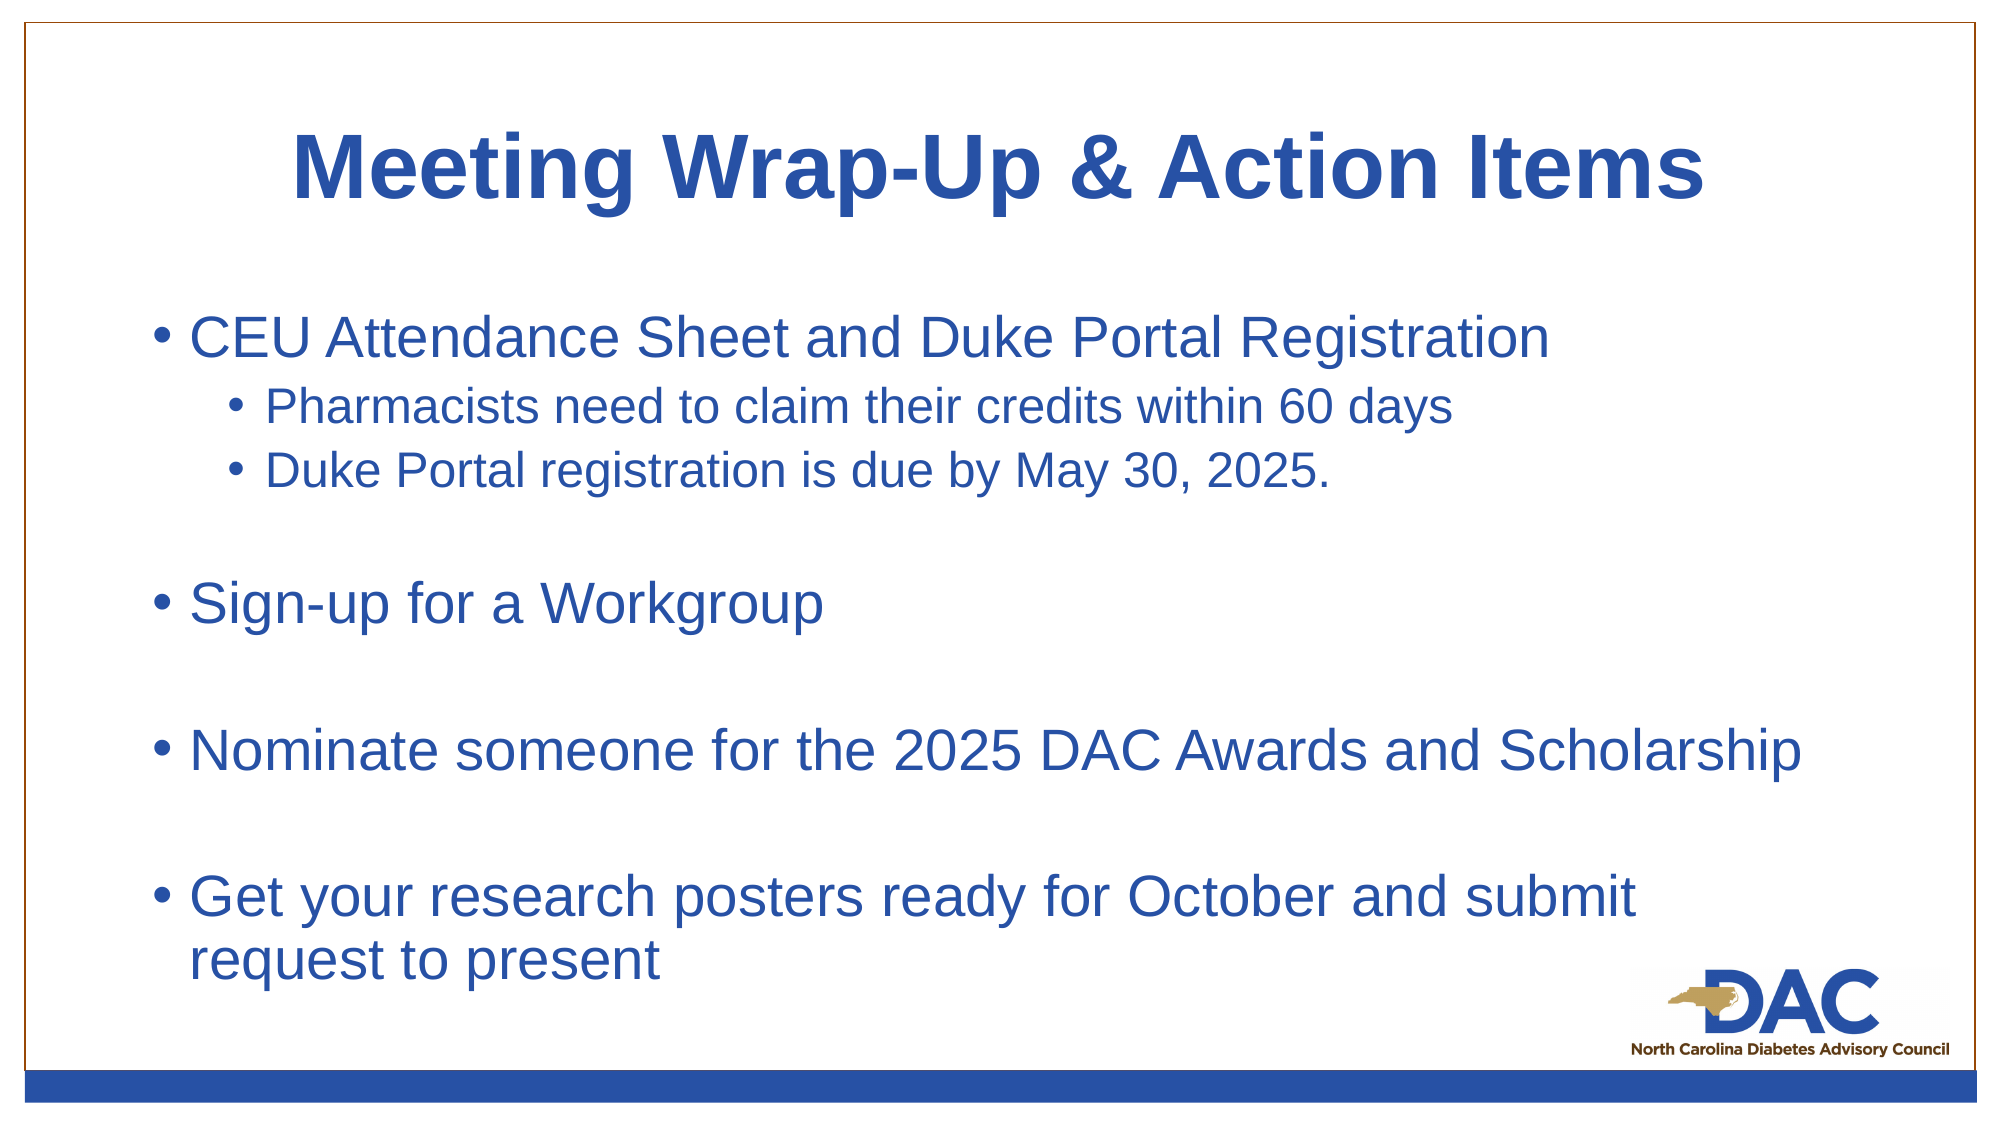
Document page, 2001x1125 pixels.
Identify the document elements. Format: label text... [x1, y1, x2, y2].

title Meeting Wrap-Up & Action Items [137, 59, 1863, 278]
picture [1630, 967, 1950, 1059]
list CEU Attendance Sheet and Duke Portal Registration Pharmacists need to claim their credits within 60 days Duke Portal registration is due by May 30, 2025. Sign-up for a Workgroup Nominate someone for the 2025 DAC Awards and Scholarship Get your research posters ready for October and submit request to present [137, 299, 1863, 1014]
